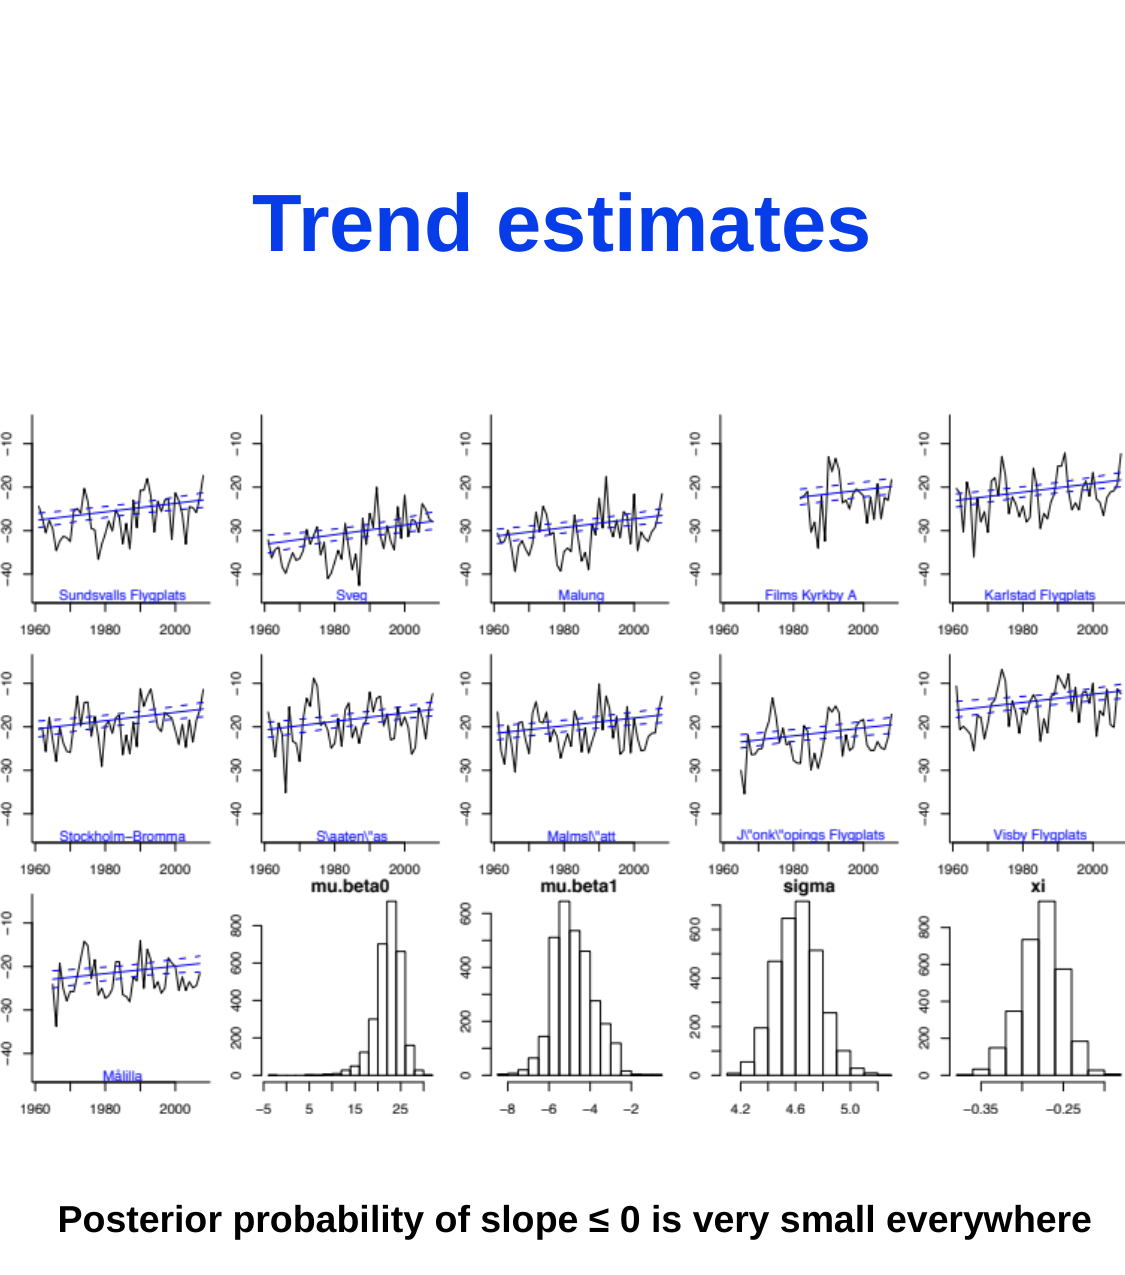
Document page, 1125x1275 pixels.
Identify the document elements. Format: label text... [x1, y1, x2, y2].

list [0, 299, 1125, 1213]
text_box Posterior probability of slope ≤ 0 is very small everywhere [42, 1222, 1108, 1248]
title Trend estimates [83, 112, 1042, 298]
